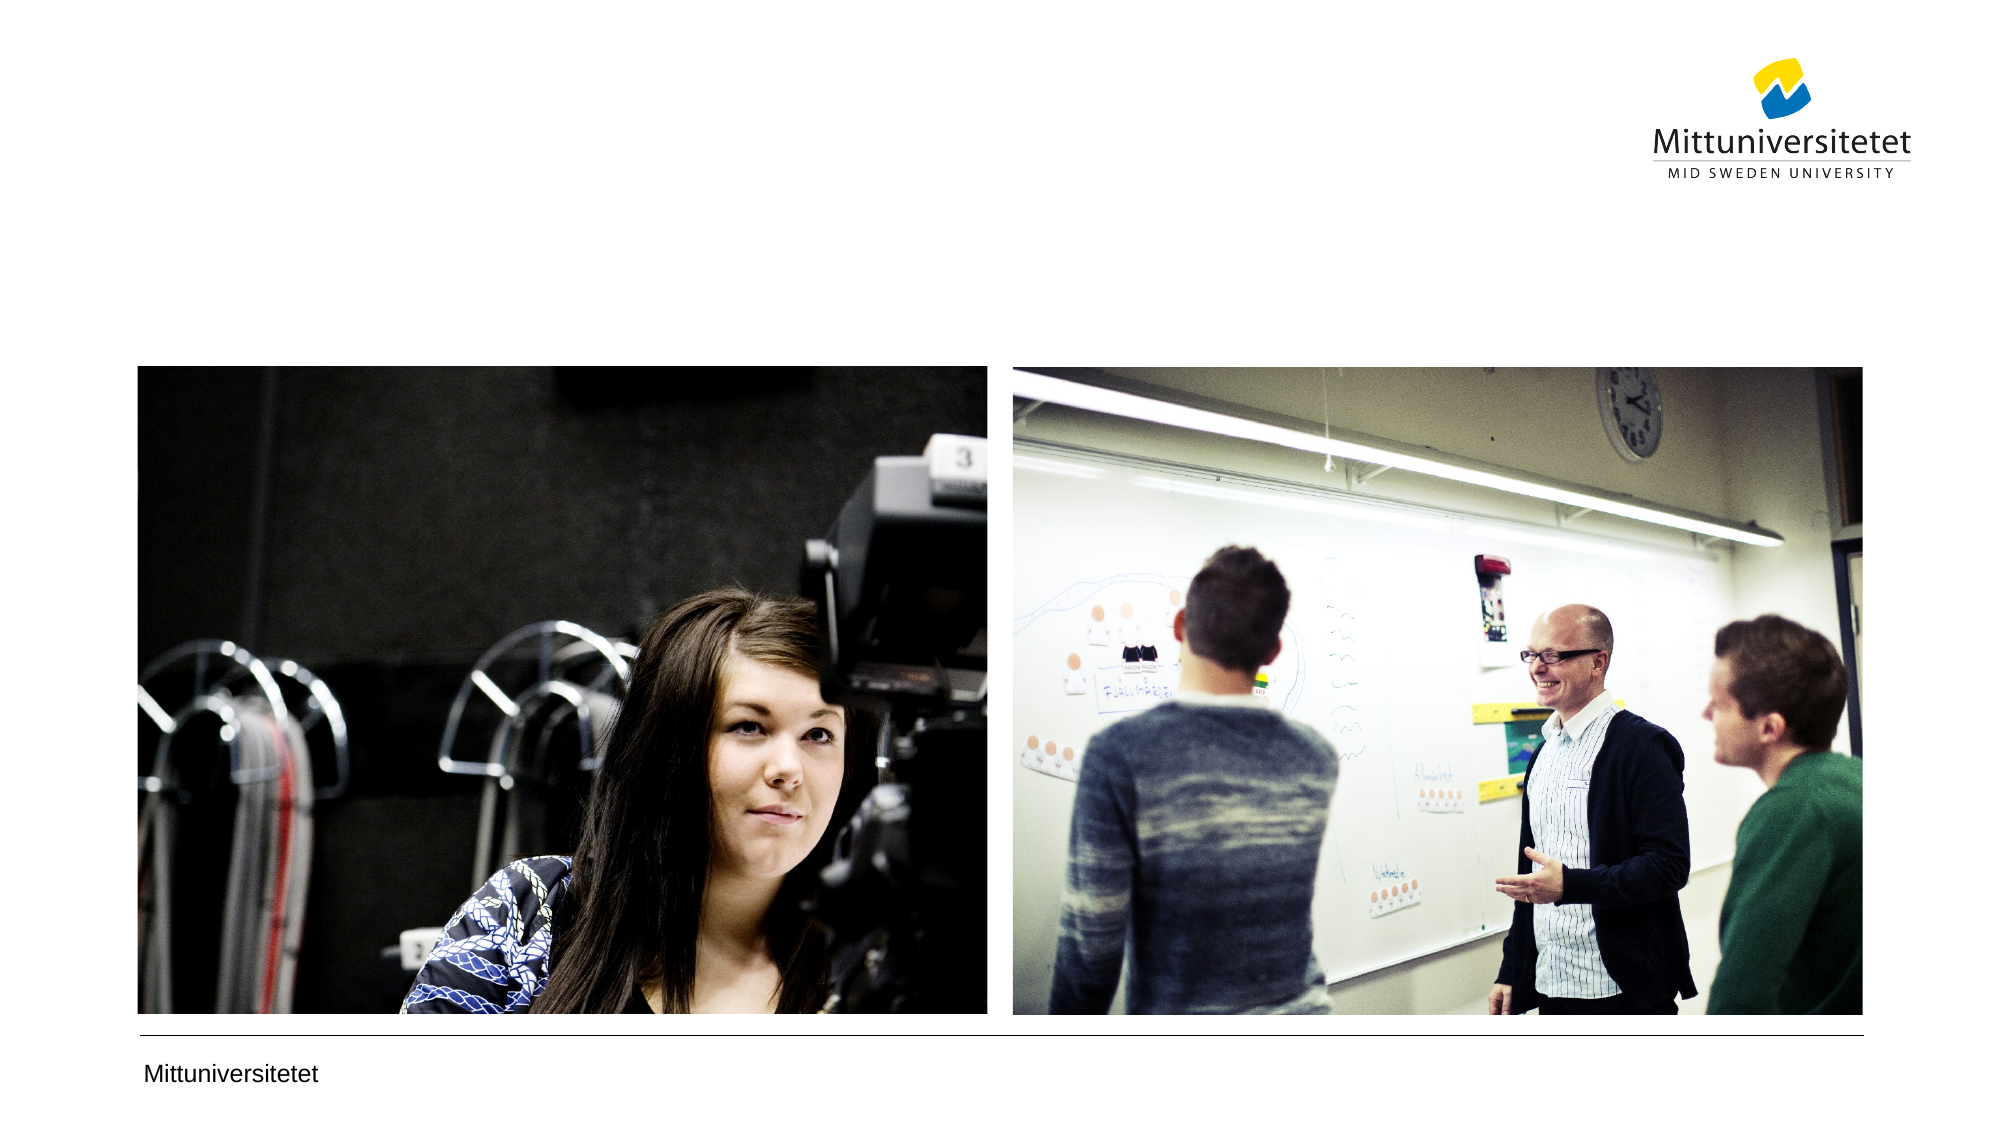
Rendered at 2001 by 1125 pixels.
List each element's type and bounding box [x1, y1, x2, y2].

picture [1653, 58, 1911, 178]
picture [137, 366, 988, 1014]
picture [1012, 367, 1863, 1015]
